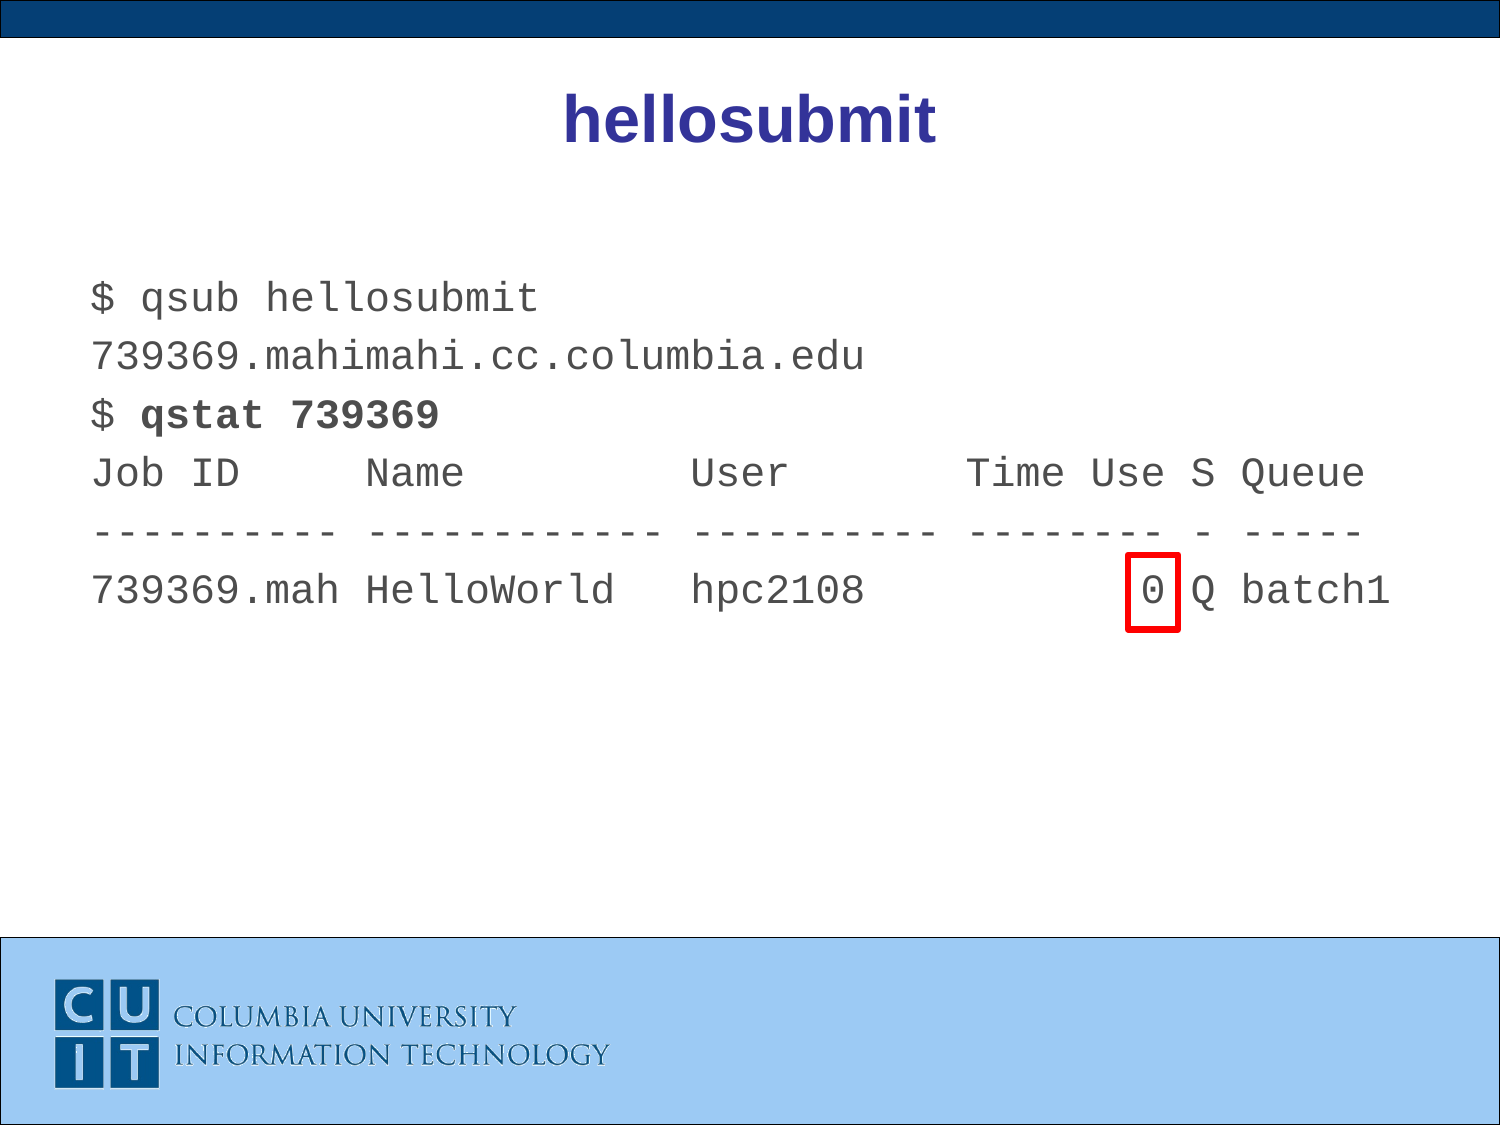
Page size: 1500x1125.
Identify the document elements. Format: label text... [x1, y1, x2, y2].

title hellosubmit [74, 44, 1426, 188]
list $ qsub hellosubmit 739369.mahimahi.cc.columbia.edu $ qstat 739369 Job ID Name User Time Use S Queue ---------- ------------ ---------- -------- - ----- 739369.mah HelloWorld hpc2108 0 Q batch1 [74, 262, 1426, 901]
picture [50, 977, 625, 1090]
text_box [1128, 554, 1179, 630]
